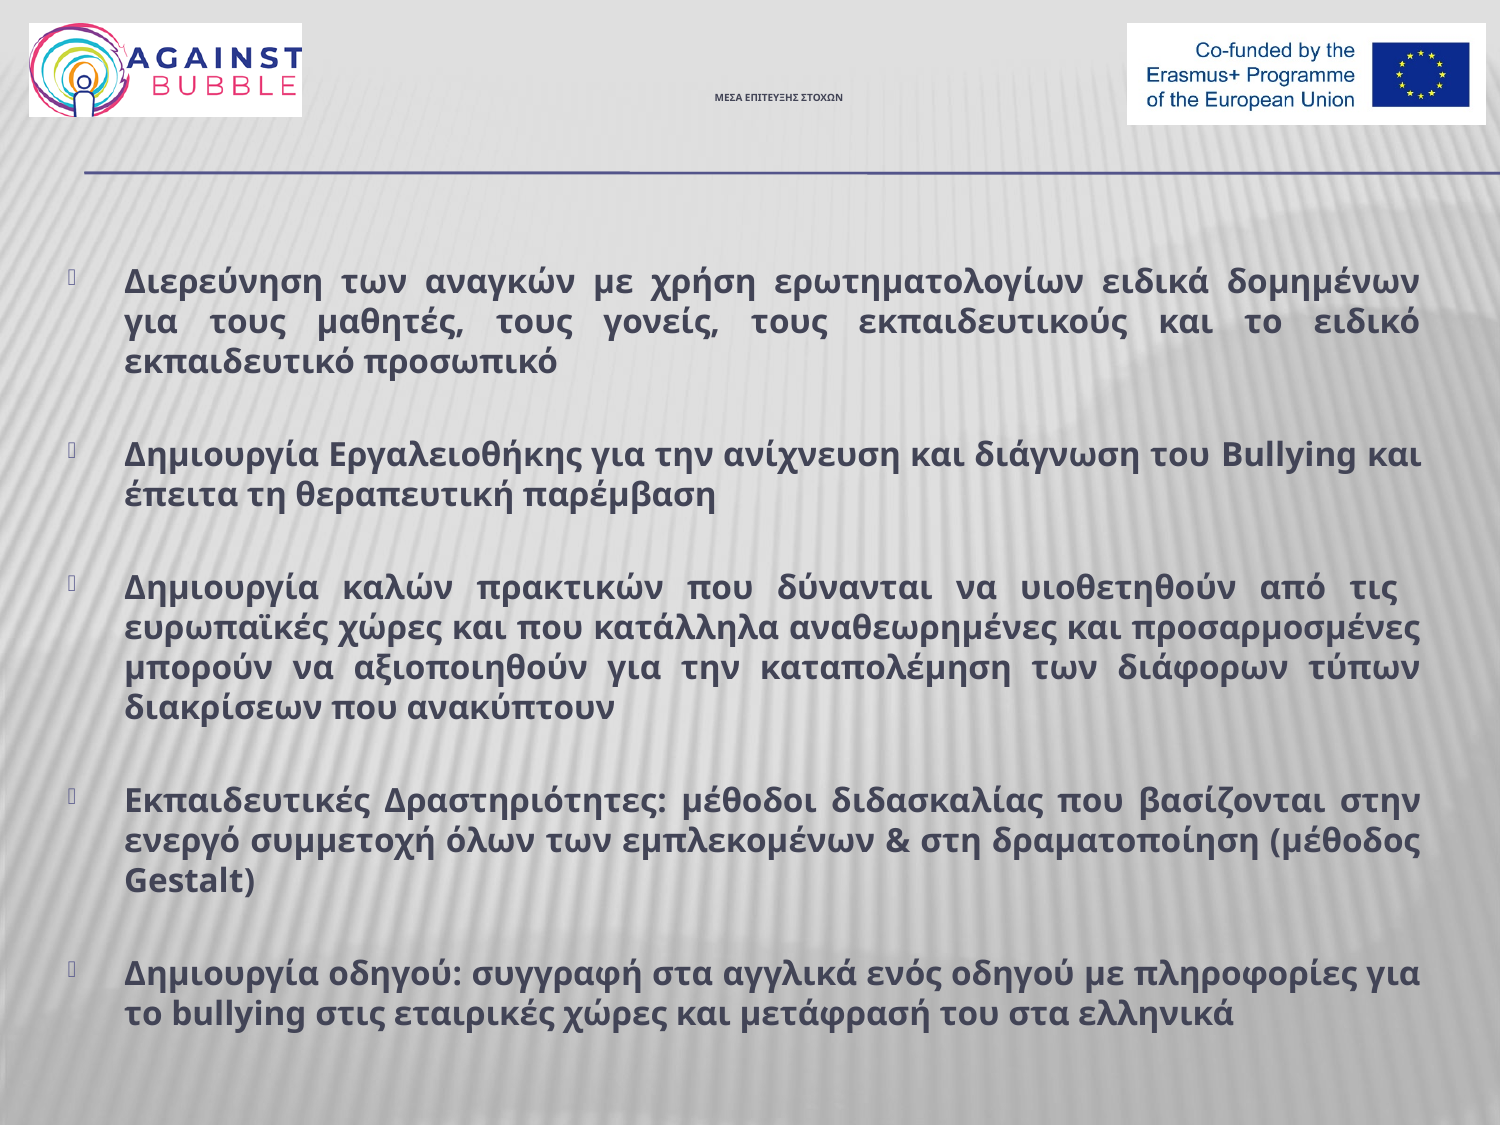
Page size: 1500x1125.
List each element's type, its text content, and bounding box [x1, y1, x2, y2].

picture [1127, 22, 1486, 125]
picture [29, 22, 302, 118]
title ΜΕΣΑ ΕΠΙΤΕΥΞΗΣ ΣΤΟΧΩΝ [309, 43, 1117, 125]
list Διερεύνηση των αναγκών με χρήση ερωτηματολογίων ειδικά δομημένων για τους μαθητές, τους γονείς, τους εκπαιδευτικούς και το ειδικό εκπαιδευτικό προσωπικό Δημιουργία Εργαλειοθήκης για την ανίχνευση και διάγνωση του Bullying και έπειτα τη θεραπευτική παρέμβαση Δημιουργία καλών πρακτικών που δύνανται να υιοθετηθούν από τις ευρωπαϊκές χώρες και που κατάλληλα αναθεωρημένες και προσαρμοσμένες μπορούν να αξιοποιηθούν για την καταπολέμηση των διάφορων τύπων διακρίσεων που ανακύπτουν Εκπαιδευτικές Δραστηριότητες: μέθοδοι διδασκαλίας που βασίζονται στην ενεργό συμμετοχή όλων των εμπλεκομένων & στη δραματοποίηση (μέθοδος Gestalt) Δημιουργία οδηγού: συγγραφή στα αγγλικά ενός οδηγού με πληροφορίες για το bullying στις εταιρικές χώρες και μετάφρασή του στα ελληνικά [53, 196, 1437, 1000]
